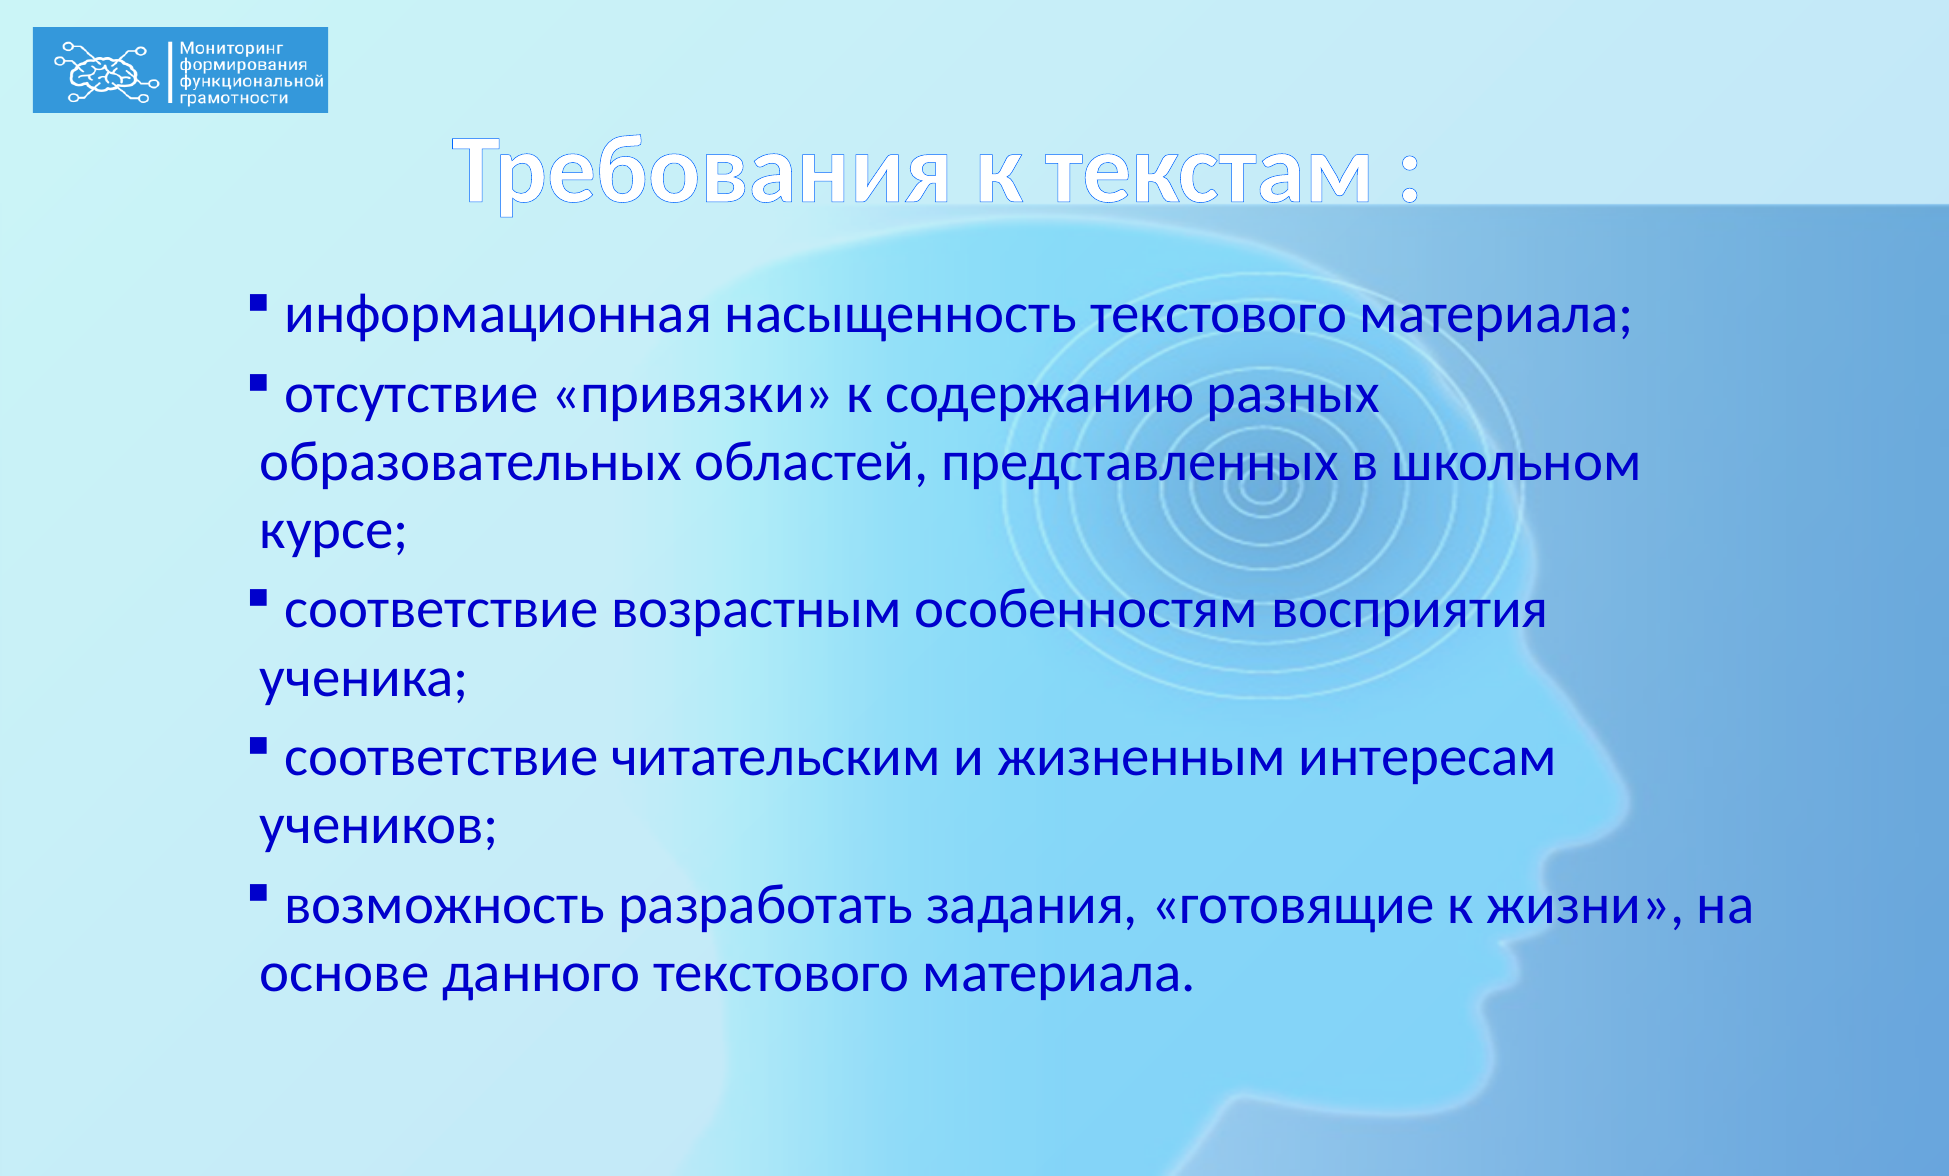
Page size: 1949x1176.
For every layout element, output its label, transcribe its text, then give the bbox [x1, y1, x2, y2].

title Требования к текстам : [76, 30, 1799, 296]
list информационная насыщенность текстового материала; отсутствие «привязки» к содержанию разных образовательных областей, представленных в школьном курсе; соответствие возрастным особенностям восприятия ученика; соответствие читательским и жизненным интересам учеников; возможность разработать задания, «готовящие к жизни», на основе данного текстового материала. [230, 268, 1779, 1068]
picture [0, 0, 1949, 1176]
